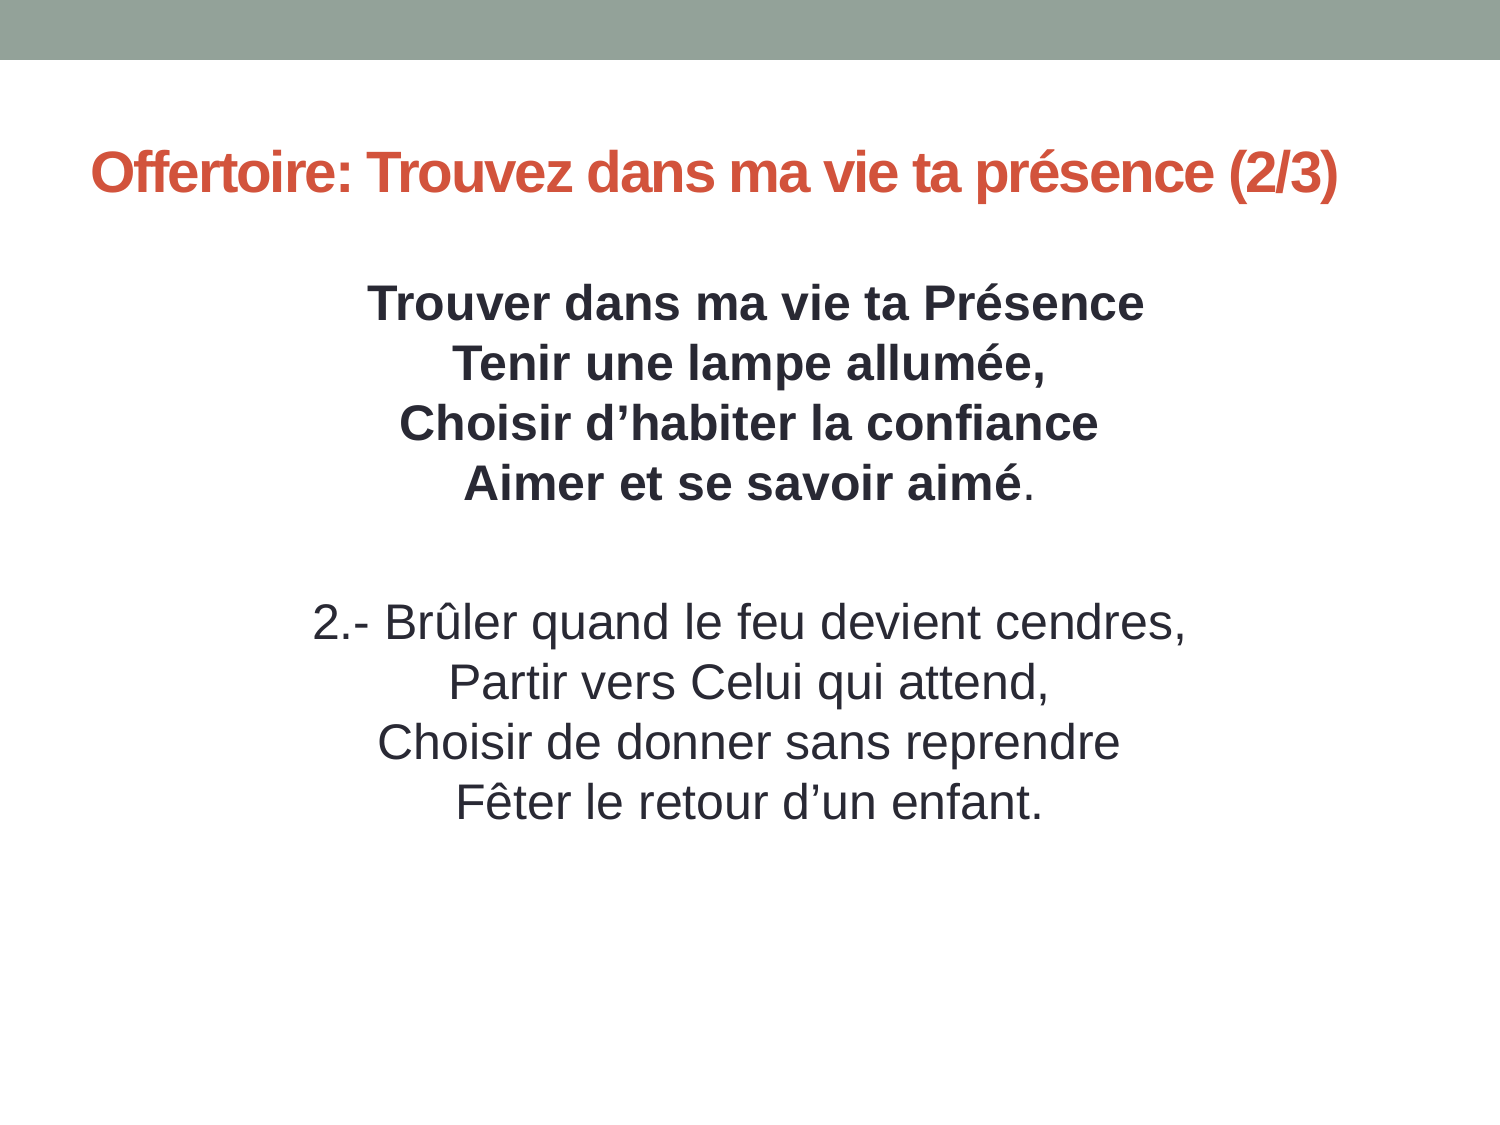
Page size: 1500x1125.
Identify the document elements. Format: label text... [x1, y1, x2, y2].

list Trouver dans ma vie ta Présence Tenir une lampe allumée, Choisir d’habiter la confiance Aimer et se savoir aimé. 2.- Brûler quand le feu devient cendres, Partir vers Celui qui attend, Choisir de donner sans reprendre Fêter le retour d’un enfant. [75, 262, 1425, 1063]
title Offertoire: Trouvez dans ma vie ta présence (2/3) [75, 87, 1425, 250]
